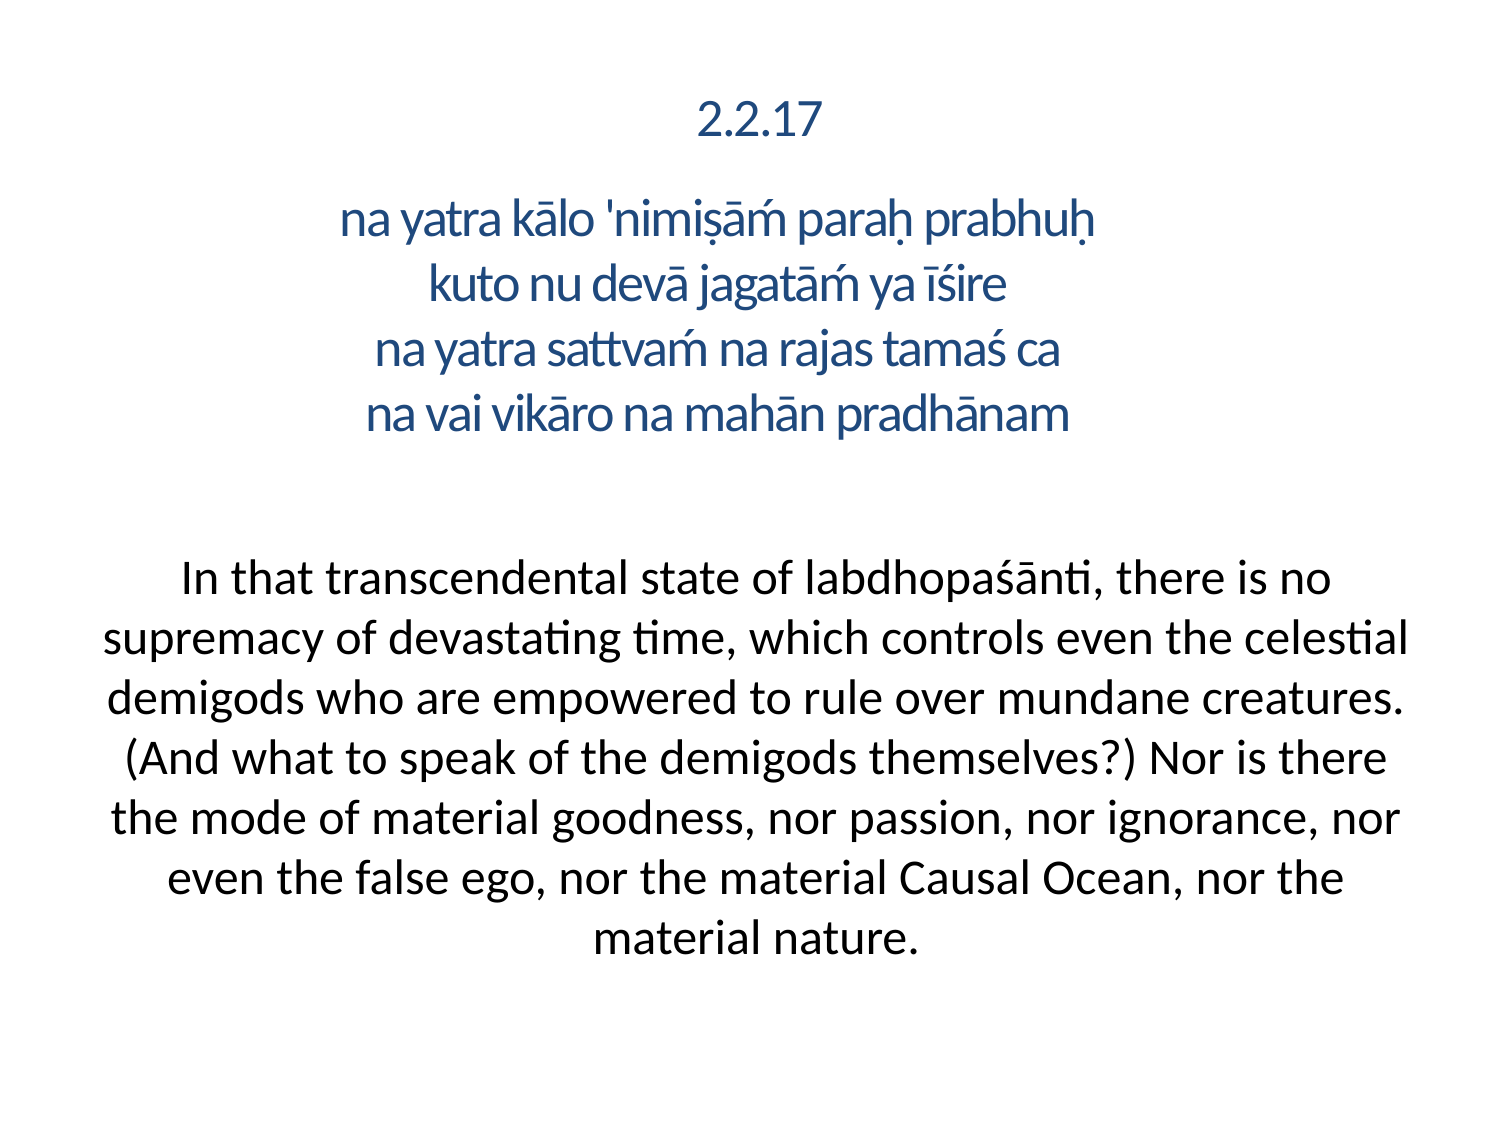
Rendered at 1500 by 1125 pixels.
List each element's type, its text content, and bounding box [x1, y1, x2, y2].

text_box na yatra kālo 'nimiṣāḿ paraḥ prabhuḥ kuto nu devā jagatāḿ ya īśire na yatra sattvaḿ na rajas tamaś ca na vai vikāro na mahān pradhānam [287, 174, 1150, 450]
text_box 2.2.17 [681, 74, 839, 155]
text_box In that transcendental state of labdhopaśānti, there is no supremacy of devastating time, which controls even the celestial demigods who are empowered to rule over mundane creatures. (And what to speak of the demigods themselves?) Nor is there the mode of material goodness, nor passion, nor ignorance, nor even the false ego, nor the material Causal Ocean, nor the material nature. [87, 537, 1425, 973]
